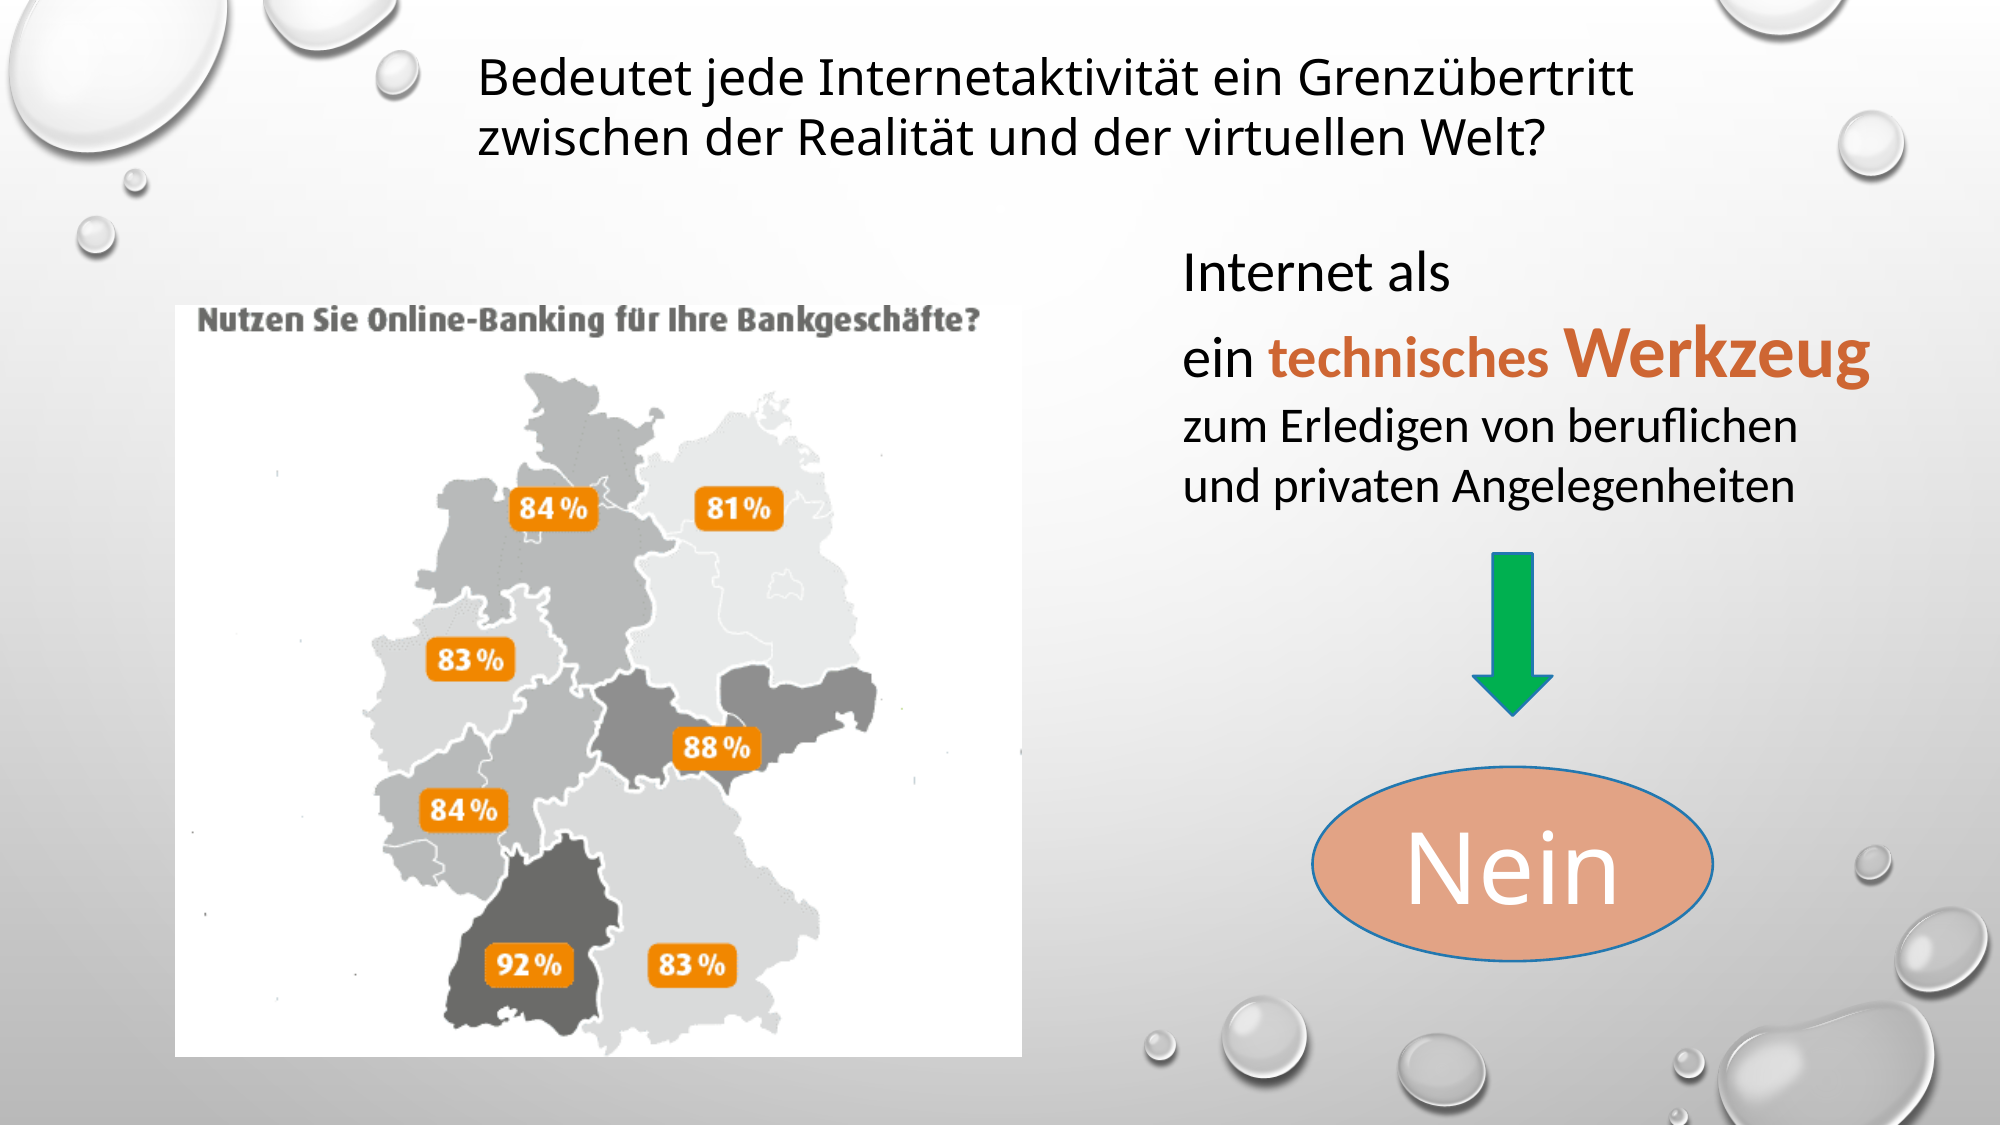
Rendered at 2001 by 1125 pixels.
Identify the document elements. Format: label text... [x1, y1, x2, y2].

text_box Bedeutet jede Internetaktivität ein Grenzübertritt zwischen der Realität und der virtuellen Welt? [462, 37, 1792, 173]
text_box Internet als ein technisches Werkzeug zum Erledigen von beruflichen und privaten Angelegenheiten [1167, 225, 1937, 521]
picture [0, 0, 2000, 1125]
text_box [1471, 552, 1554, 717]
text_box Nein [1311, 765, 1715, 963]
